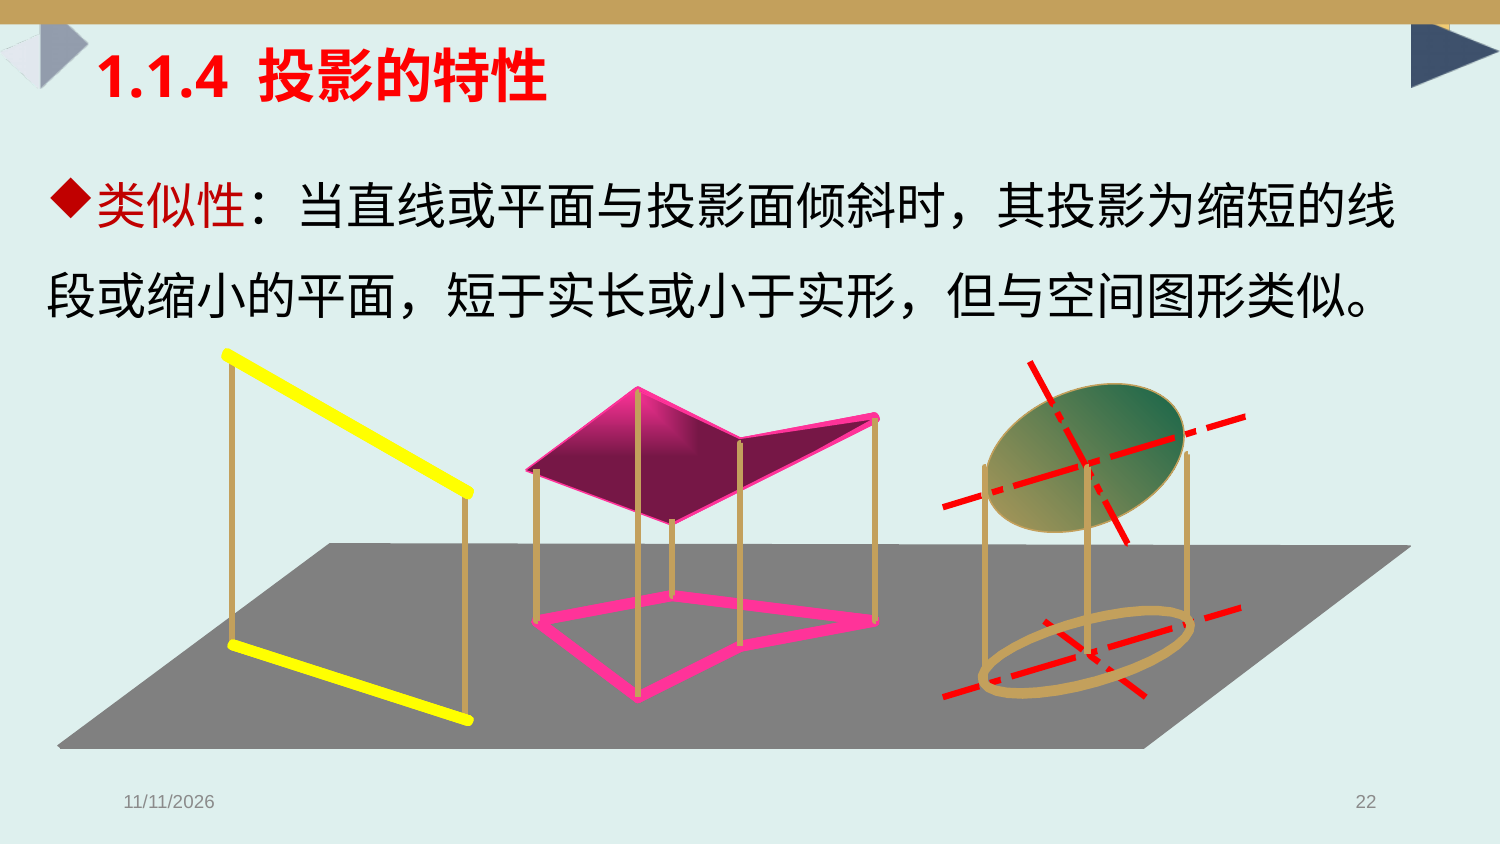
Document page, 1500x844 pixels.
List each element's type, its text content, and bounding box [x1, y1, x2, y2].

picture [0, 25, 89, 89]
text_box 类似性：当直线或平面与投影面倾斜时，其投影为缩短的线段或缩小的平面，短于实长或小于实形，但与空间图形类似。 [35, 139, 1450, 331]
picture [1411, 25, 1500, 88]
slide_number 22 [1059, 781, 1392, 821]
text_box [0, 0, 1500, 25]
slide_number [108, 781, 441, 821]
text_box 1.1.4 投影的特性 [84, 33, 632, 115]
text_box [57, 352, 1411, 749]
